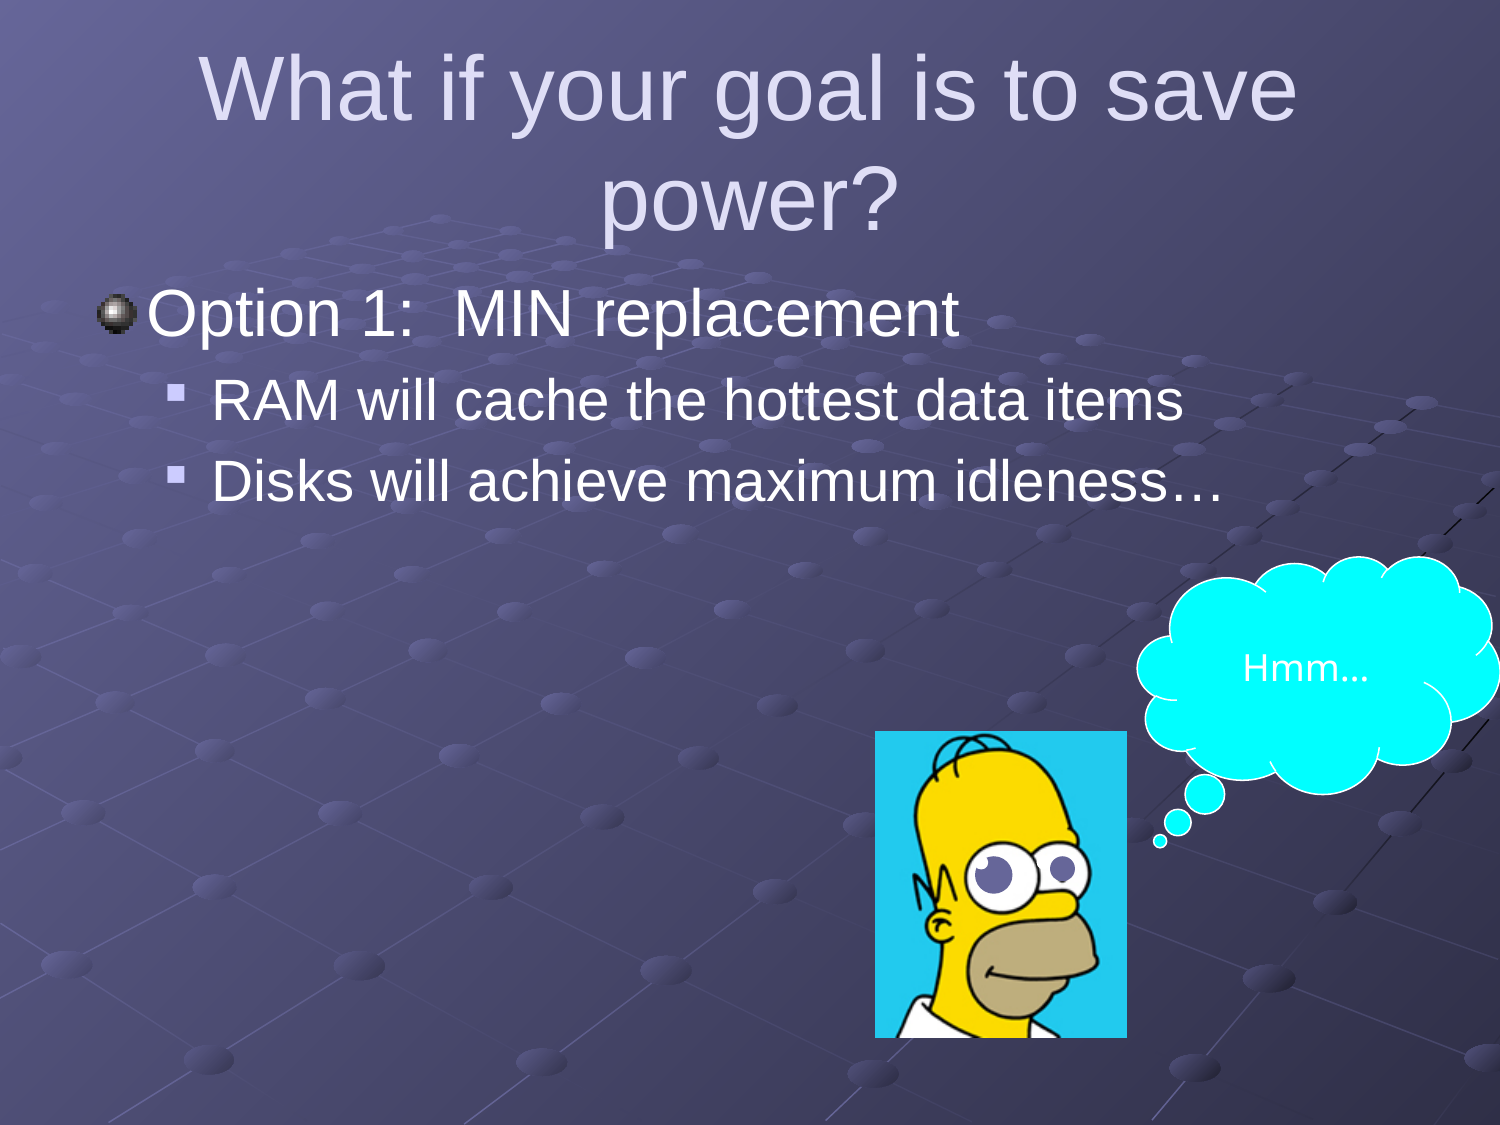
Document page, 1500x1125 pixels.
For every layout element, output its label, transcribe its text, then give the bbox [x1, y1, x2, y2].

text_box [874, 555, 1500, 1038]
picture [90, 286, 137, 334]
title What if your goal is to save power? [74, 44, 1426, 233]
list Option 1: MIN replacement RAM will cache the hottest data items Disks will achieve maximum idleness… [74, 262, 1426, 1007]
